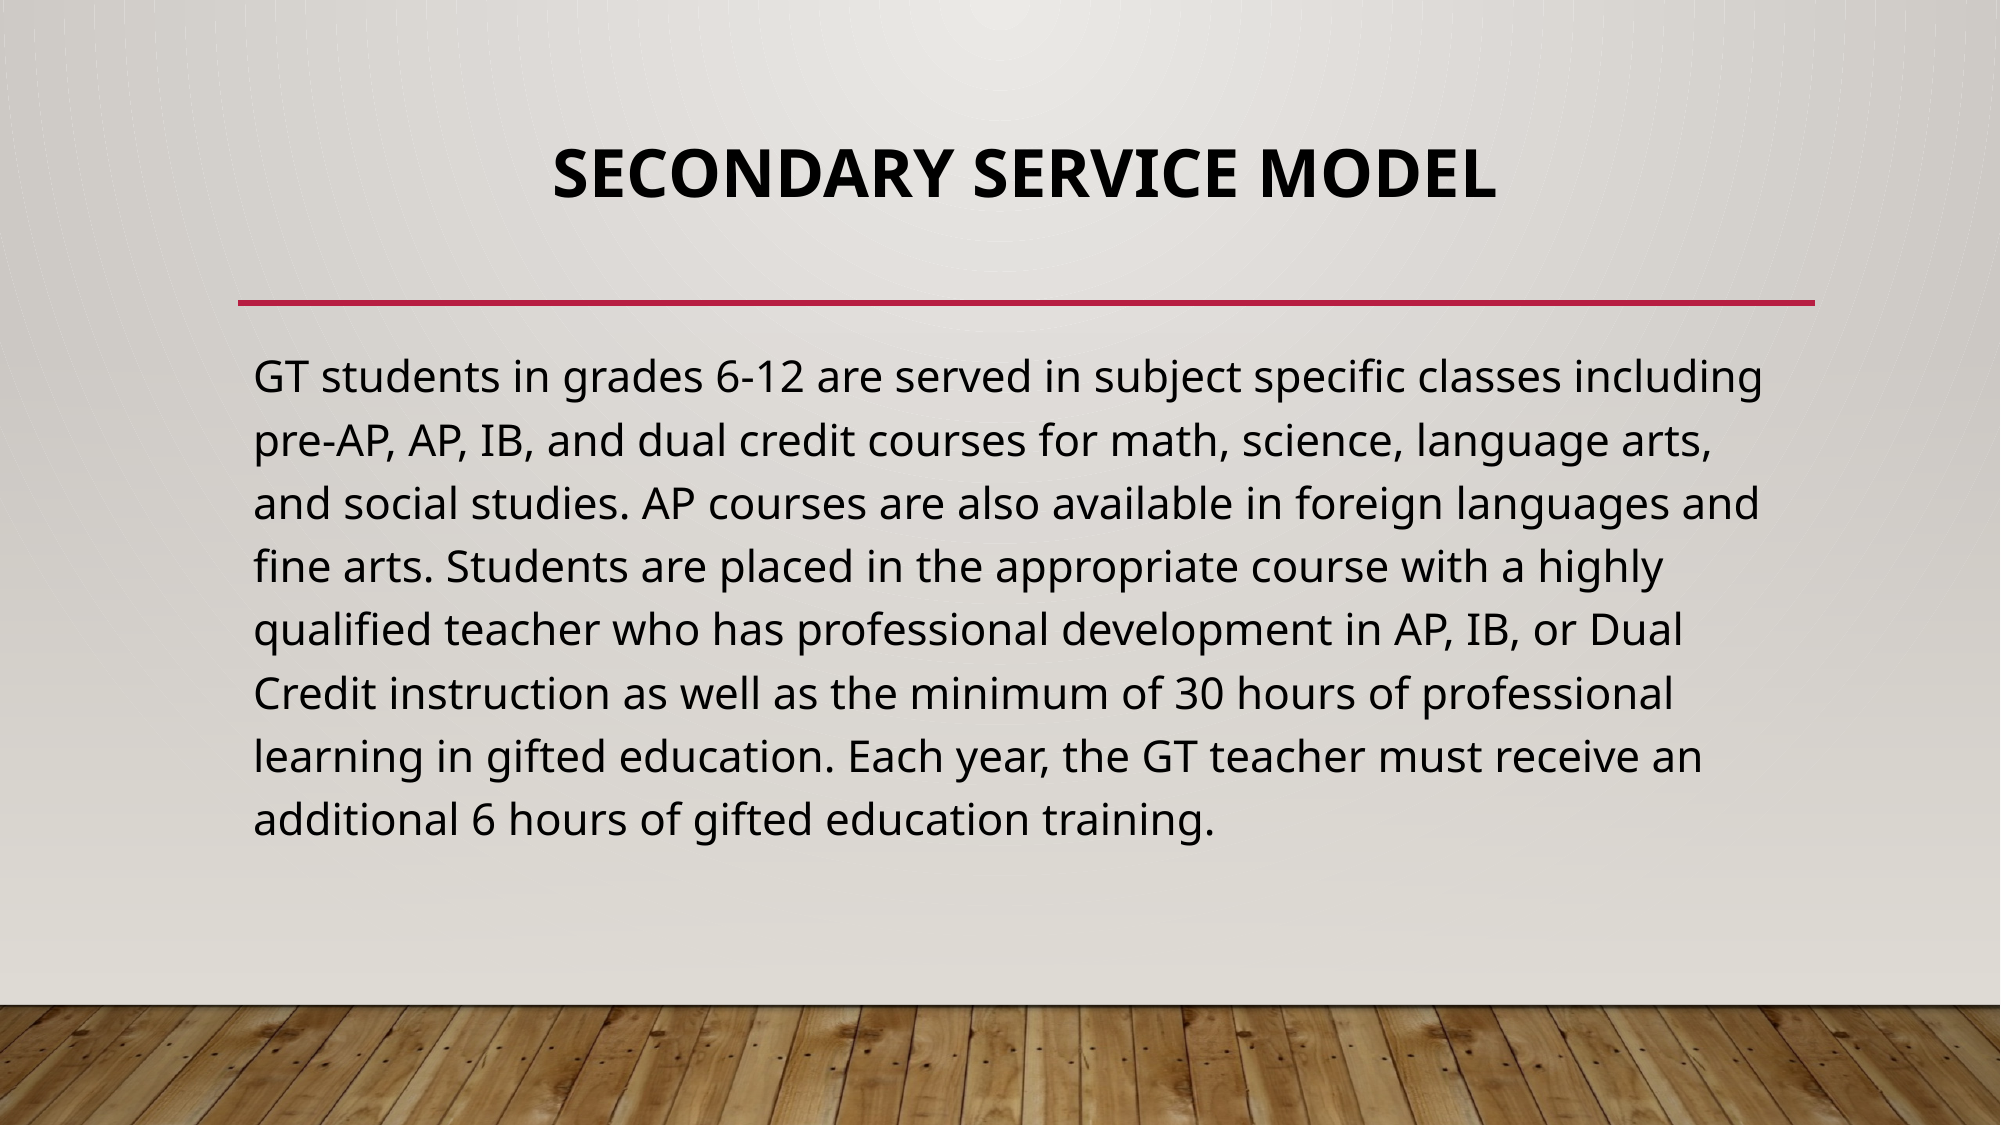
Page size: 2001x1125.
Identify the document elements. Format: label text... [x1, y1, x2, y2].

list GT students in grades 6-12 are served in subject specific classes including pre-AP, AP, IB, and dual credit courses for math, science, language arts, and social studies. AP courses are also available in foreign languages and fine arts. Students are placed in the appropriate course with a highly qualified teacher who has professional development in AP, IB, or Dual Credit instruction as well as the minimum of 30 hours of professional learning in gifted education. Each year, the GT teacher must receive an additional 6 hours of gifted education training. [238, 330, 1814, 897]
title SECONDARY SERVICE MODEL [238, 131, 1814, 305]
picture [0, 1005, 2000, 1125]
